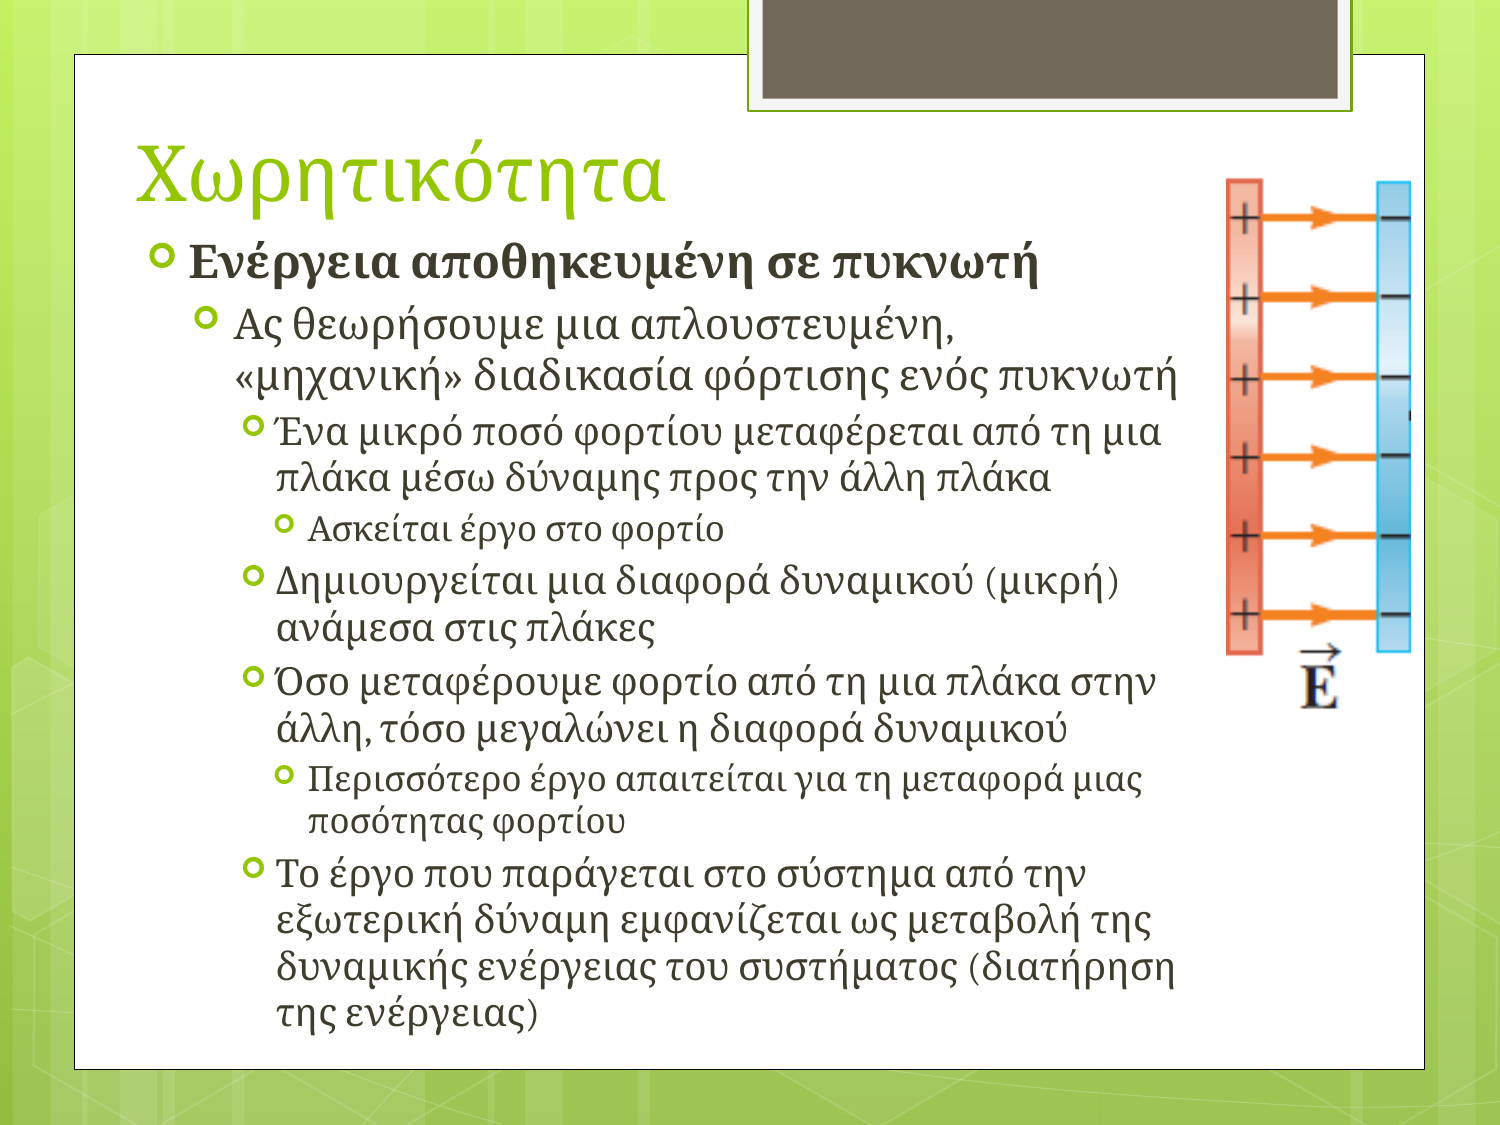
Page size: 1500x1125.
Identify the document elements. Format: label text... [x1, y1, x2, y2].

list Ενέργεια αποθηκευμένη σε πυκνωτή Ας θεωρήσουμε μια απλουστευμένη, «μηχανική» διαδικασία φόρτισης ενός πυκνωτή Ένα μικρό ποσό φορτίου μεταφέρεται από τη μια πλάκα μέσω δύναμης προς την άλλη πλάκα Ασκείται έργο στο φορτίο Δημιουργείται μια διαφορά δυναμικού (μικρή) ανάμεσα στις πλάκες Όσο μεταφέρουμε φορτίο από τη μια πλάκα στην άλλη, τόσο μεγαλώνει η διαφορά δυναμικού Περισσότερο έργο απαιτείται για τη μεταφορά μιας ποσότητας φορτίου Το έργο που παράγεται στο σύστημα από την εξωτερική δύναμη εμφανίζεται ως μεταβολή της δυναμικής ενέργειας του συστήματος (διατήρηση της ενέργειας) [121, 224, 1200, 1075]
title Χωρητικότητα [121, 116, 1338, 225]
picture [1225, 149, 1412, 734]
